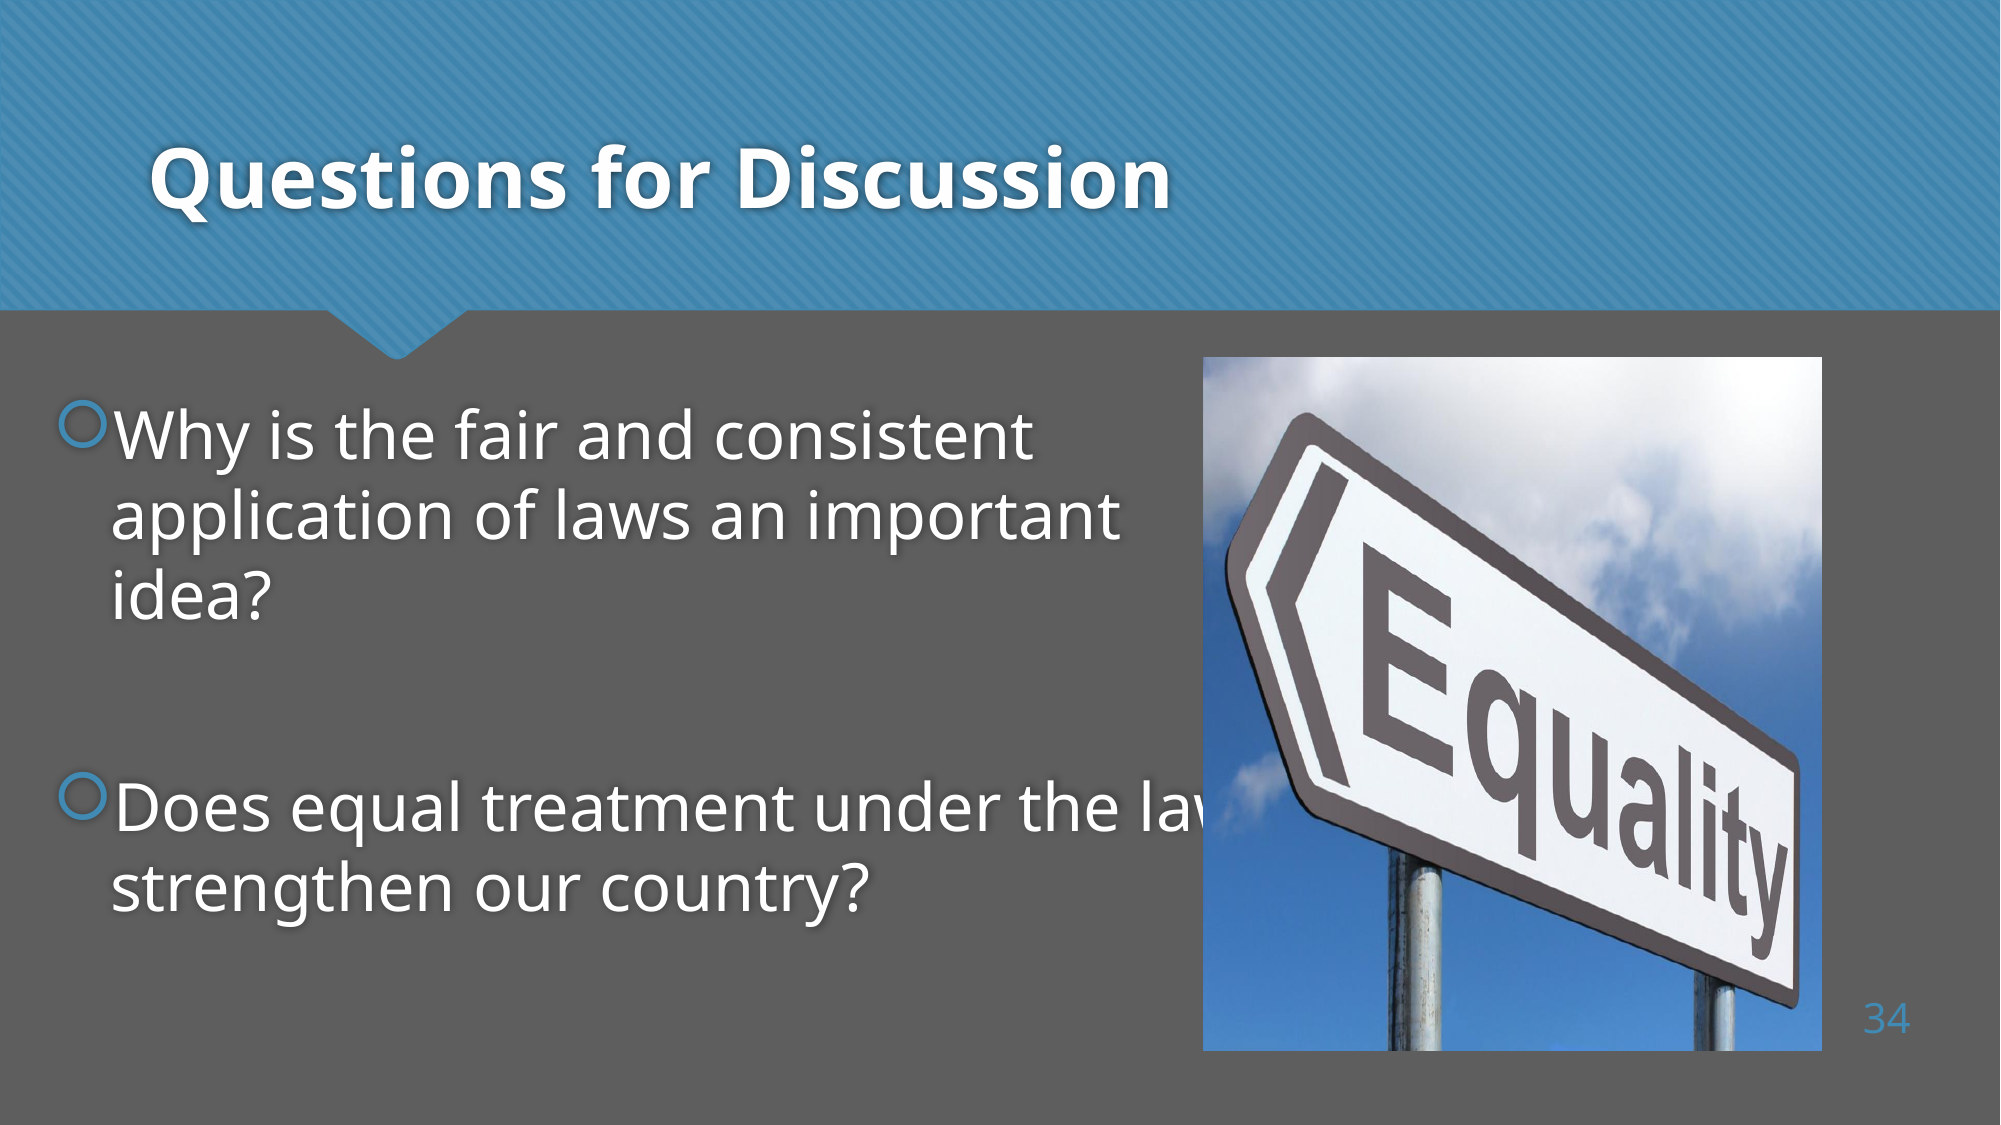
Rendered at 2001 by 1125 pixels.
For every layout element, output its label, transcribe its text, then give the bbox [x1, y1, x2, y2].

list Why is the fair and consistent application of laws an important idea? Does equal treatment under the law strengthen our country? [38, 232, 1285, 1085]
picture [1203, 357, 1822, 1052]
title Questions for Discussion [132, 73, 1868, 233]
slide_number 34 [1822, 970, 1926, 1051]
